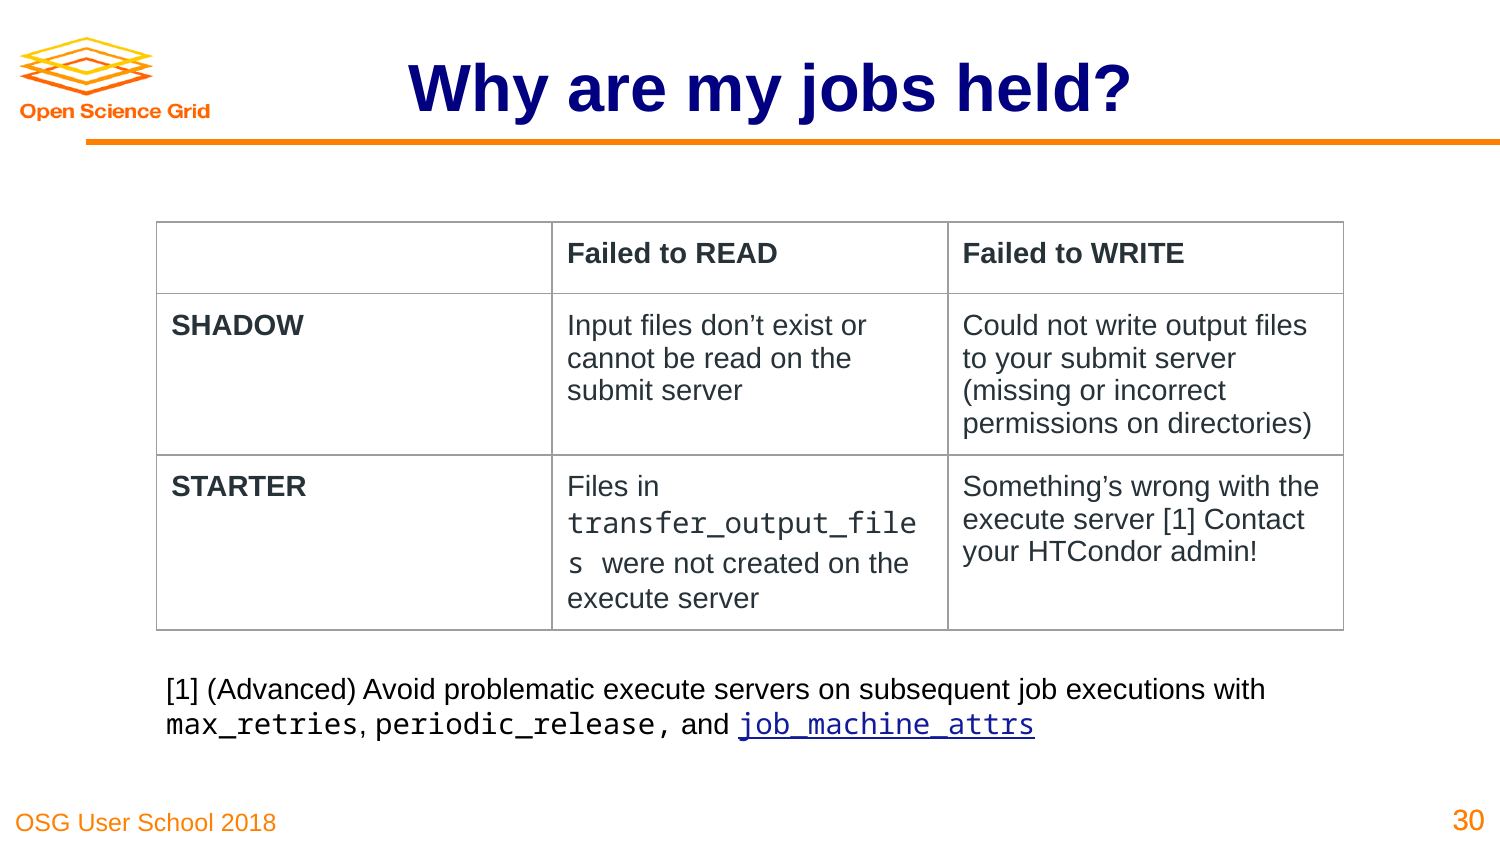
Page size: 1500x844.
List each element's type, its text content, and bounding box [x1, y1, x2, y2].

table_cell Could not write output files to your submit server (missing or incorrect permissions on directories) [949, 294, 1343, 454]
text_box [1] (Advanced) Avoid problematic execute servers on subsequent job executions with max_retries, periodic_release, and job_machine_attrs [151, 655, 1339, 782]
table_header [157, 223, 551, 293]
table_cell Input files don’t exist or cannot be read on the submit server [553, 294, 947, 454]
table_header Failed to READ [553, 223, 947, 293]
picture [0, 20, 201, 134]
table_header Failed to WRITE [949, 223, 1343, 293]
table_cell SHADOW [157, 294, 551, 454]
table_cell Files in transfer_output_files were not created on the execute server [553, 456, 947, 629]
table_cell Something’s wrong with the execute server [1] Contact your HTCondor admin! [949, 456, 1343, 629]
slide_number ‹#› [1431, 787, 1500, 844]
table_cell STARTER [157, 456, 551, 629]
title Why are my jobs held? [201, 14, 1342, 155]
